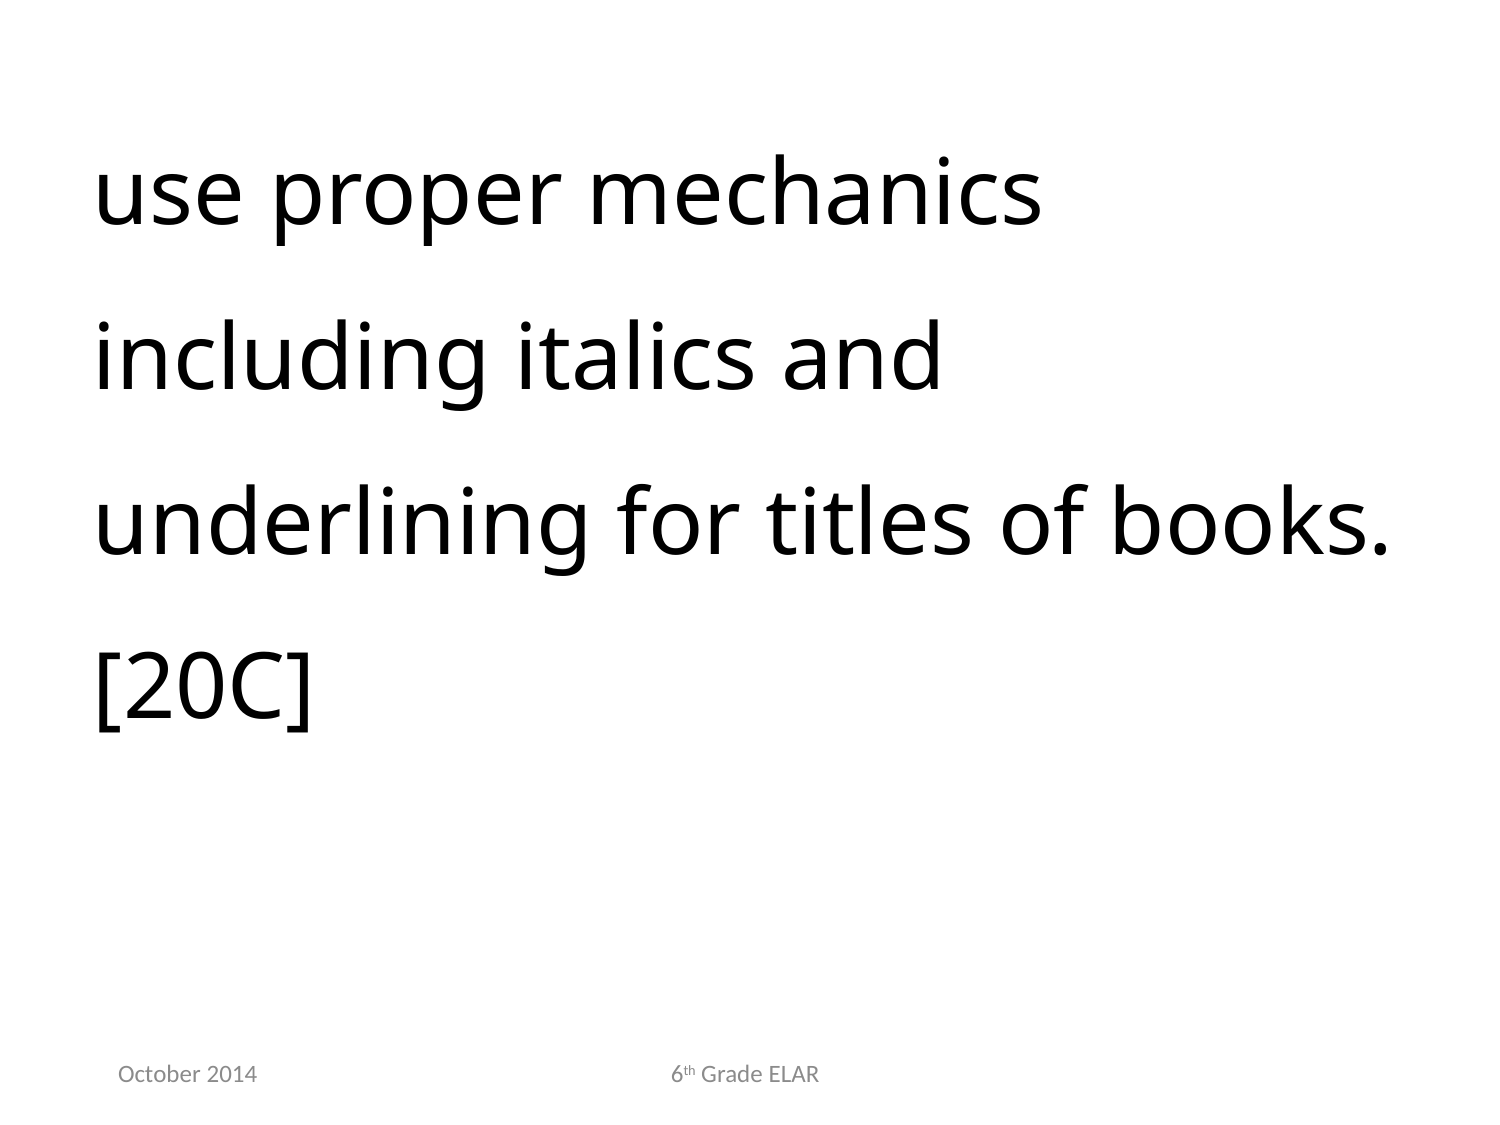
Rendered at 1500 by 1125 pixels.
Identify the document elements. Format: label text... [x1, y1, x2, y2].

footer 6th Grade ELAR [492, 1042, 999, 1103]
subtitle use proper mechanics including italics and underlining for titles of books.[20C] [78, 70, 1429, 1014]
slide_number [103, 1042, 441, 1103]
